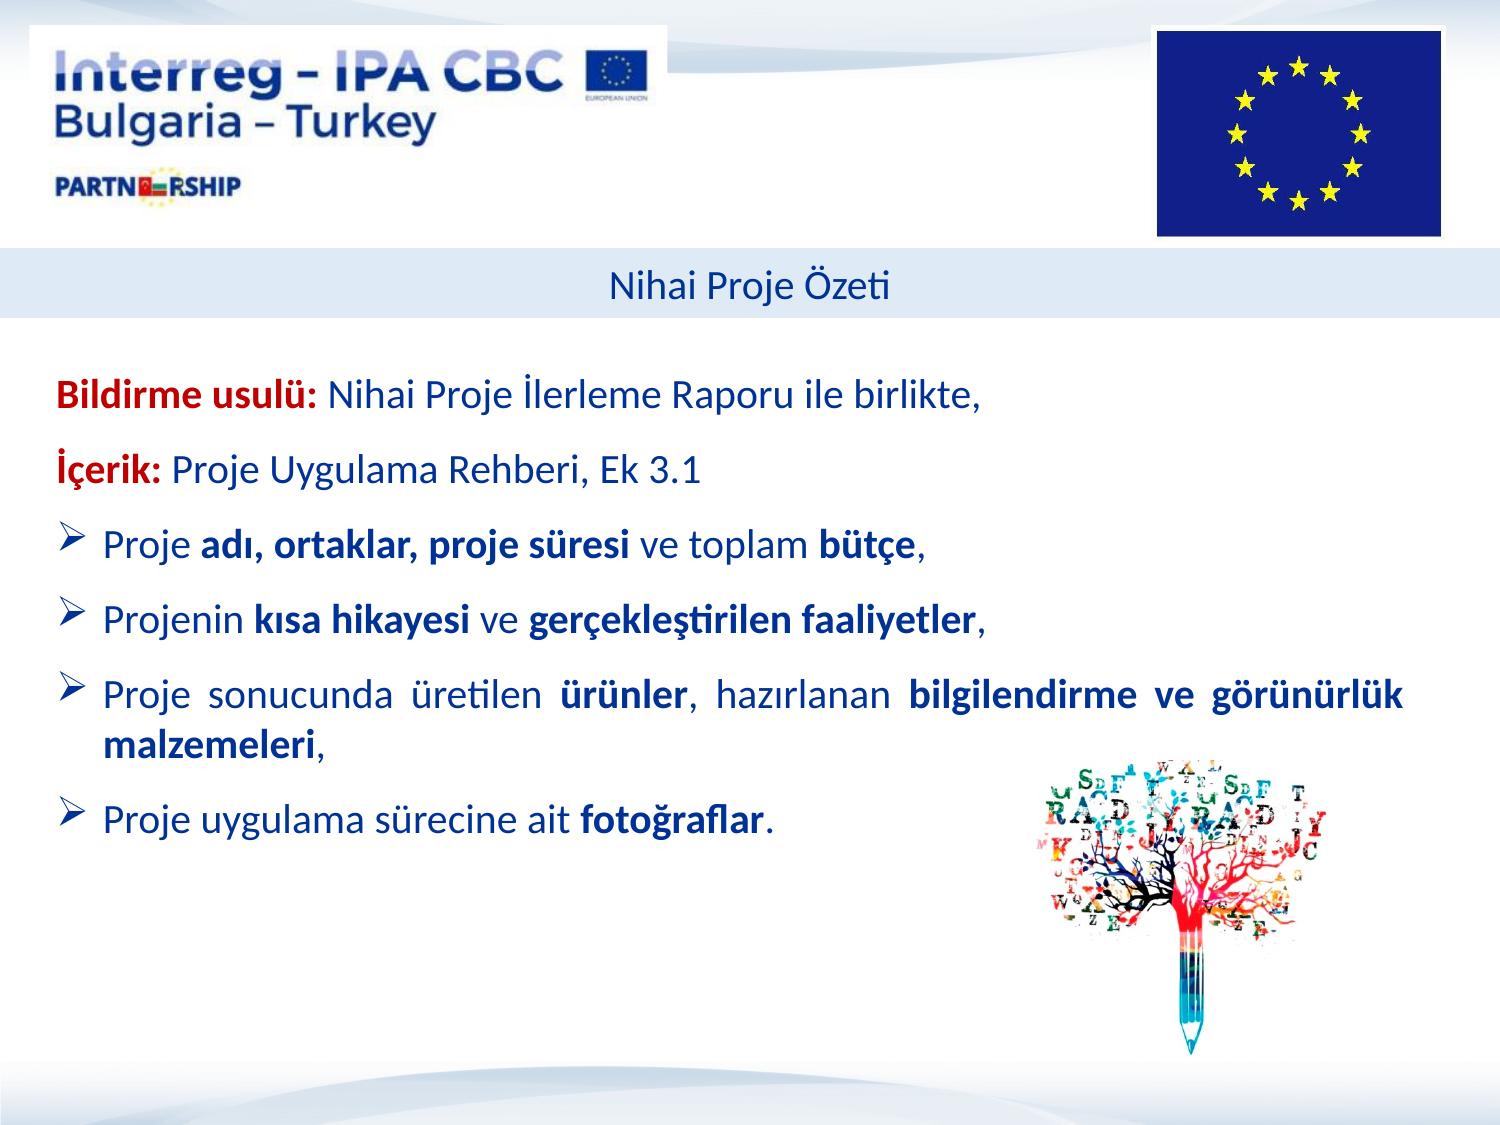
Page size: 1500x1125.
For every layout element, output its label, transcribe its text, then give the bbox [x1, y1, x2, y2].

text_box Nihai Proje Özeti [0, 248, 1500, 318]
text_box Bildirme usulü: Nihai Proje İlerleme Raporu ile birlikte, İçerik: Proje Uygulama Rehberi, Ek 3.1 Proje adı, ortaklar, proje süresi ve toplam bütçe, Projenin kısa hikayesi ve gerçekleştirilen faaliyetler, Proje sonucunda üretilen ürünler, hazırlanan bilgilendirme ve görünürlük malzemeleri, Proje uygulama sürecine ait fotoğraflar. [41, 359, 1419, 850]
picture [0, 760, 1500, 1125]
picture [0, 0, 1500, 242]
